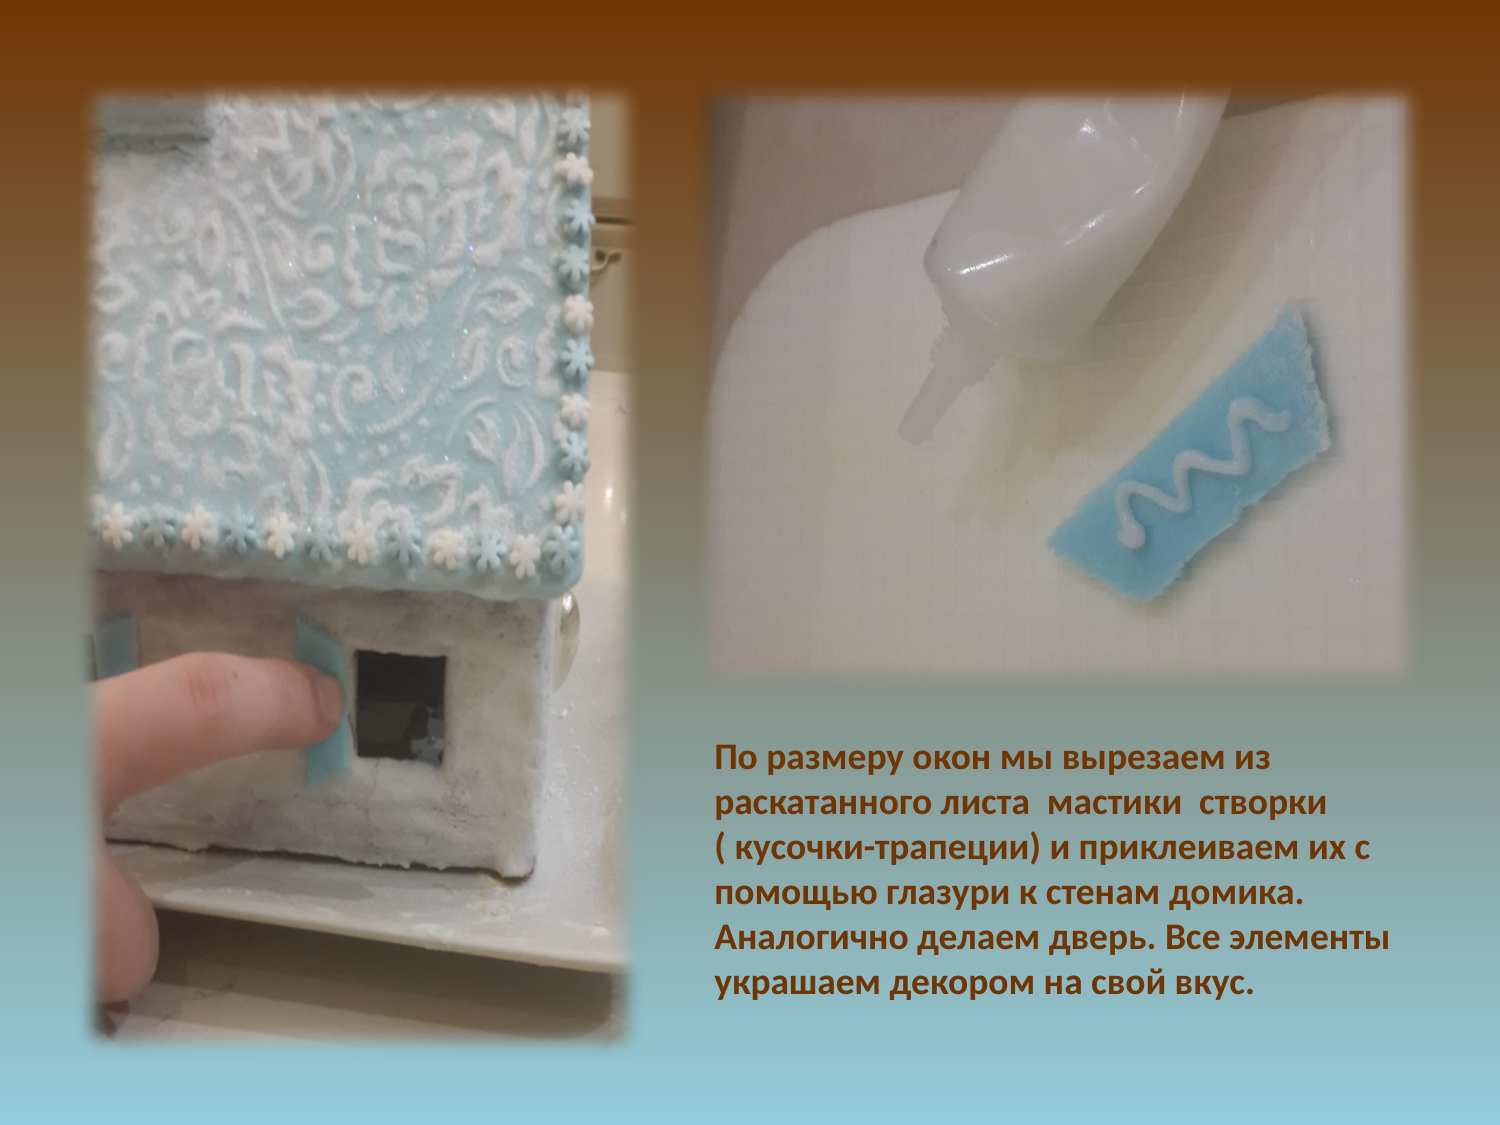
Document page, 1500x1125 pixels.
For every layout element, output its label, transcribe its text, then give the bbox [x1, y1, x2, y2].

text_box По размеру окон мы вырезаем из раскатанного листа мастики створки ( кусочки-трапеции) и приклеиваем их с помощью глазури к стенам домика. Аналогично делаем дверь. Все элементы украшаем декором на свой вкус. [699, 724, 1444, 1010]
picture [0, 77, 1424, 1033]
